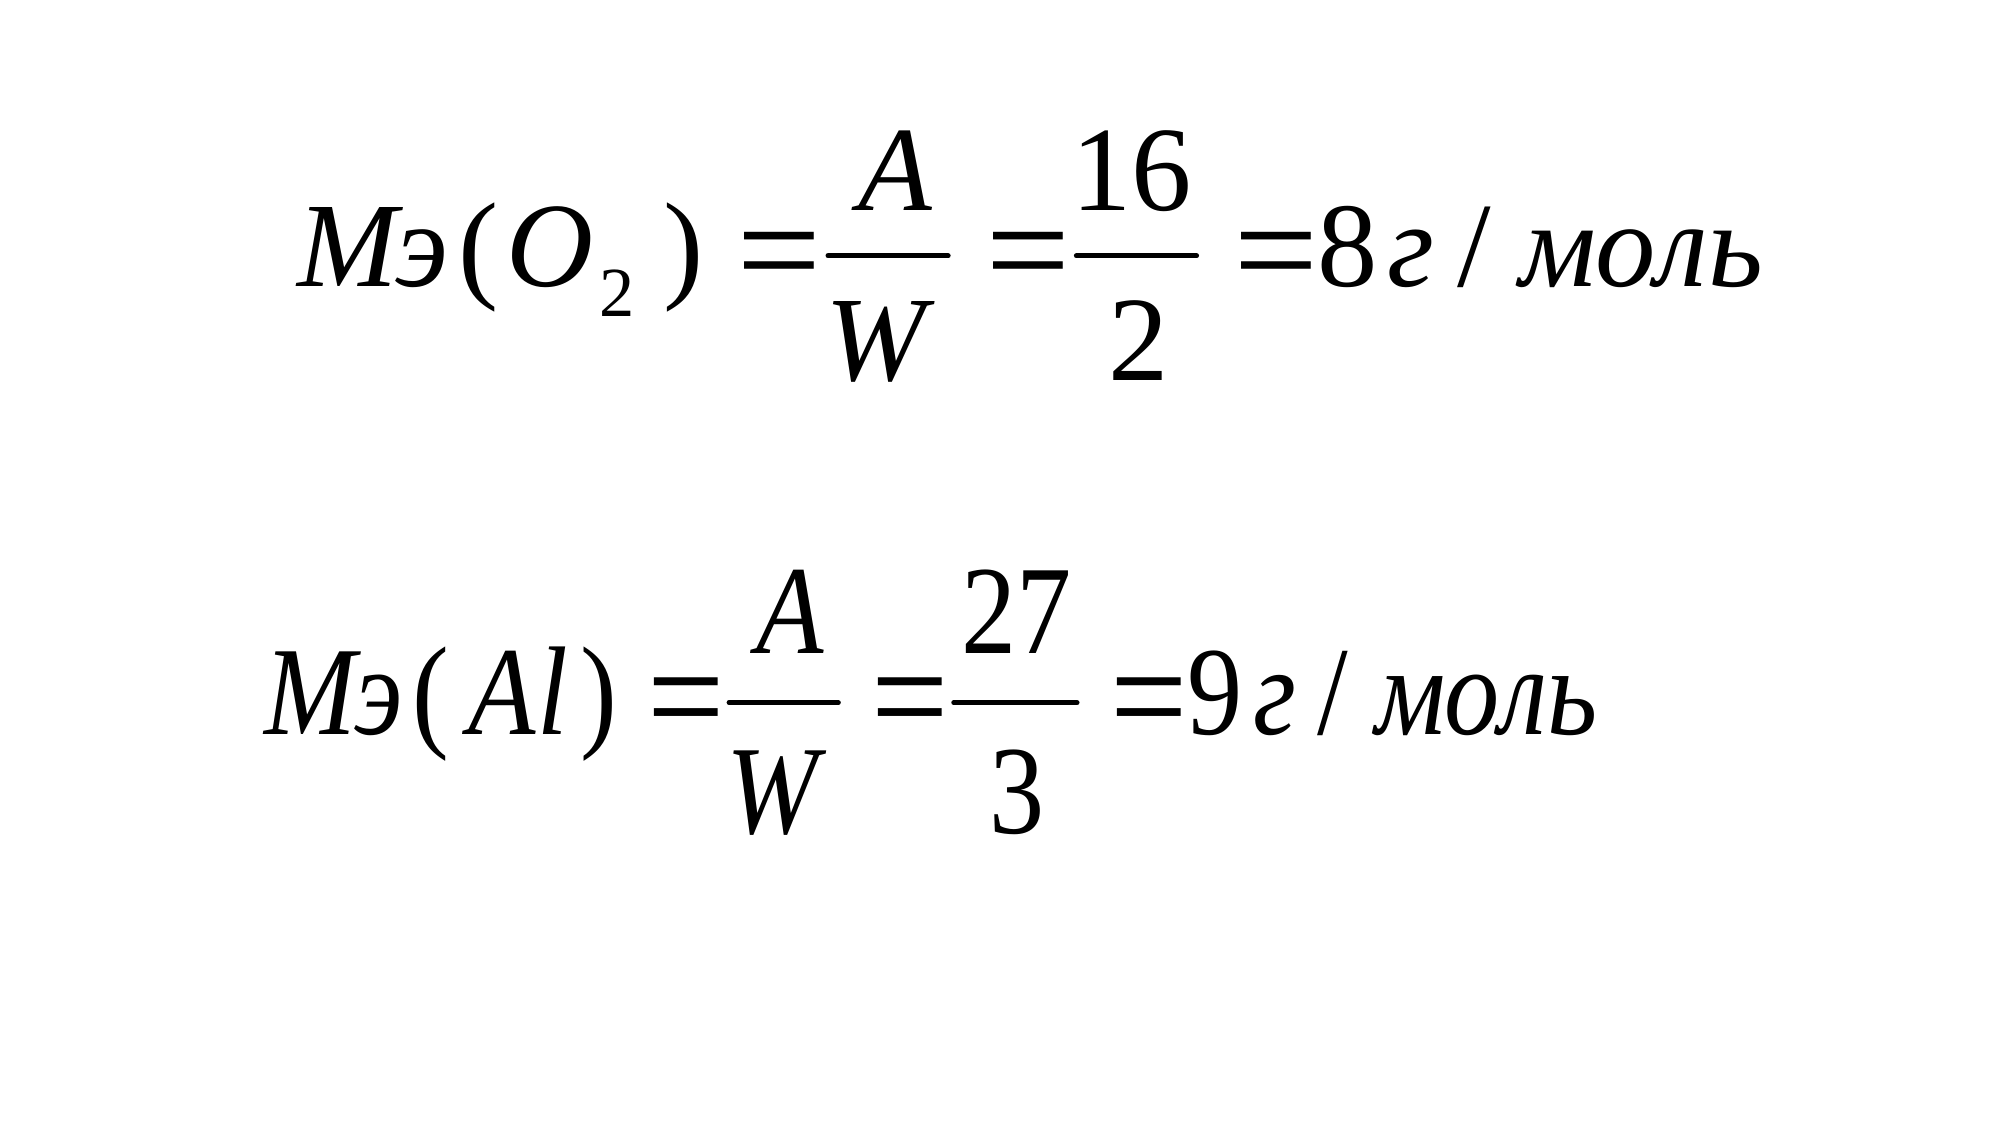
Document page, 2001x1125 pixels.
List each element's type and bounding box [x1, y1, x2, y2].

text_box [246, 534, 1617, 861]
text_box [277, 94, 1786, 407]
